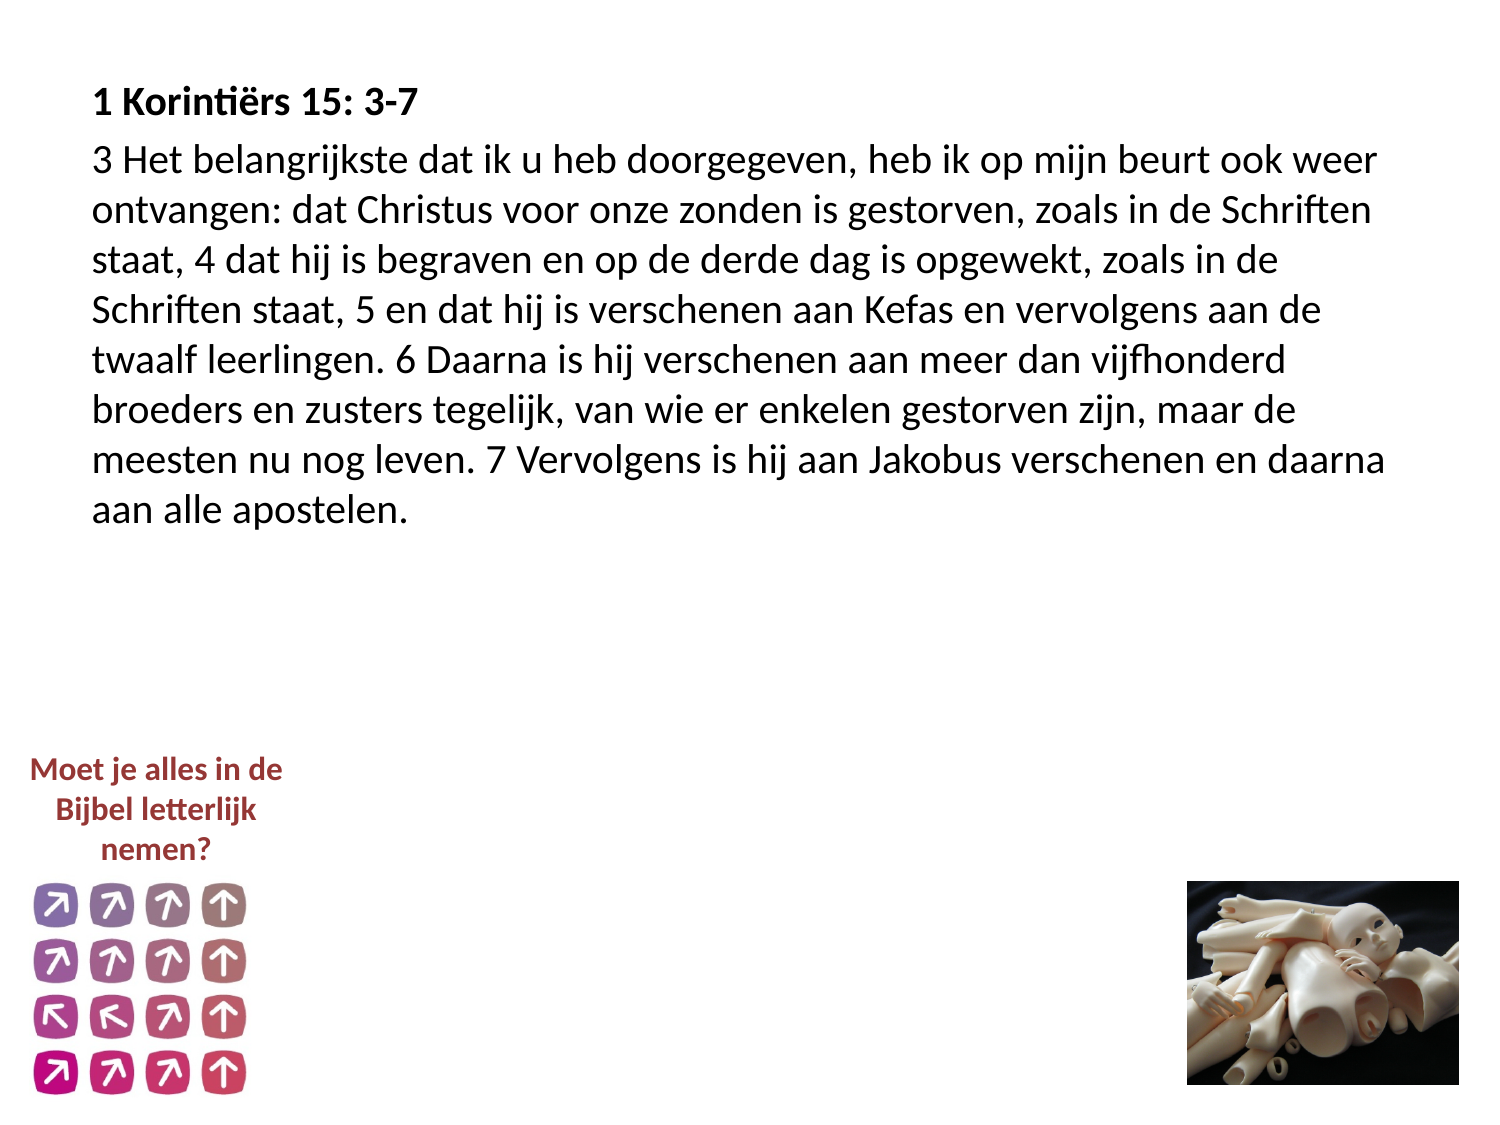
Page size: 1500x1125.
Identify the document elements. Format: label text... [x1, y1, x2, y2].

list 1 Korintiërs 15: 3-7 3 Het belangrijkste dat ik u heb doorgegeven, heb ik op mijn beurt ook weer ontvangen: dat Christus voor onze zonden is gestorven, zoals in de Schriften staat, 4 dat hij is begraven en op de derde dag is opgewekt, zoals in de Schriften staat, 5 en dat hij is verschenen aan Kefas en vervolgens aan de twaalf leerlingen. 6 Daarna is hij verschenen aan meer dan vijfhonderd broeders en zusters tegelijk, van wie er enkelen gestorven zijn, maar de meesten nu nog leven. 7 Vervolgens is hij aan Jakobus verschenen en daarna aan alle apostelen. [76, 66, 1414, 770]
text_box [0, 739, 314, 1102]
picture [1186, 881, 1459, 1086]
